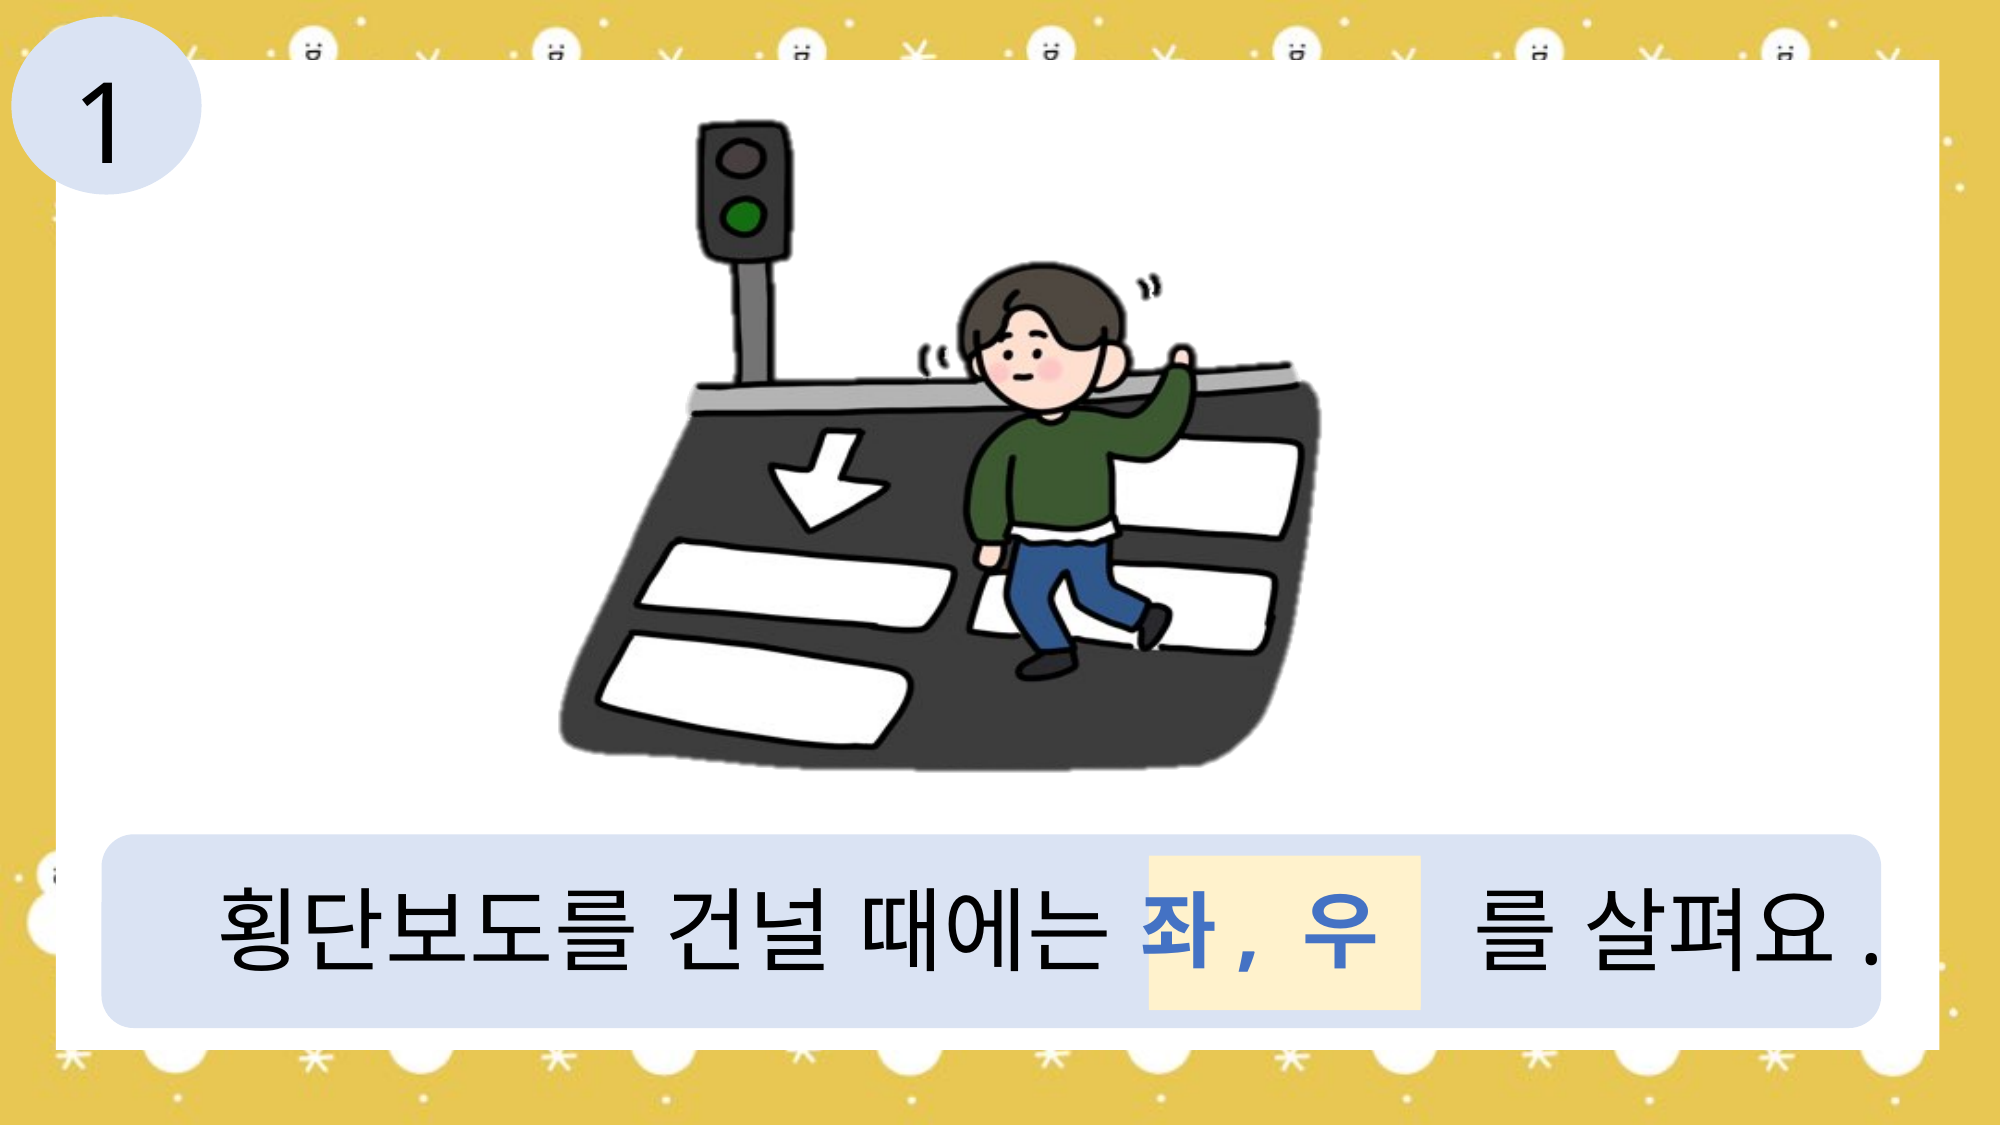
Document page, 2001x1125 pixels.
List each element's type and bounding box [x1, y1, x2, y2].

picture [435, 0, 1690, 811]
text_box [0, 0, 2000, 1125]
text_box [1148, 855, 1421, 1007]
text_box [11, 16, 202, 196]
